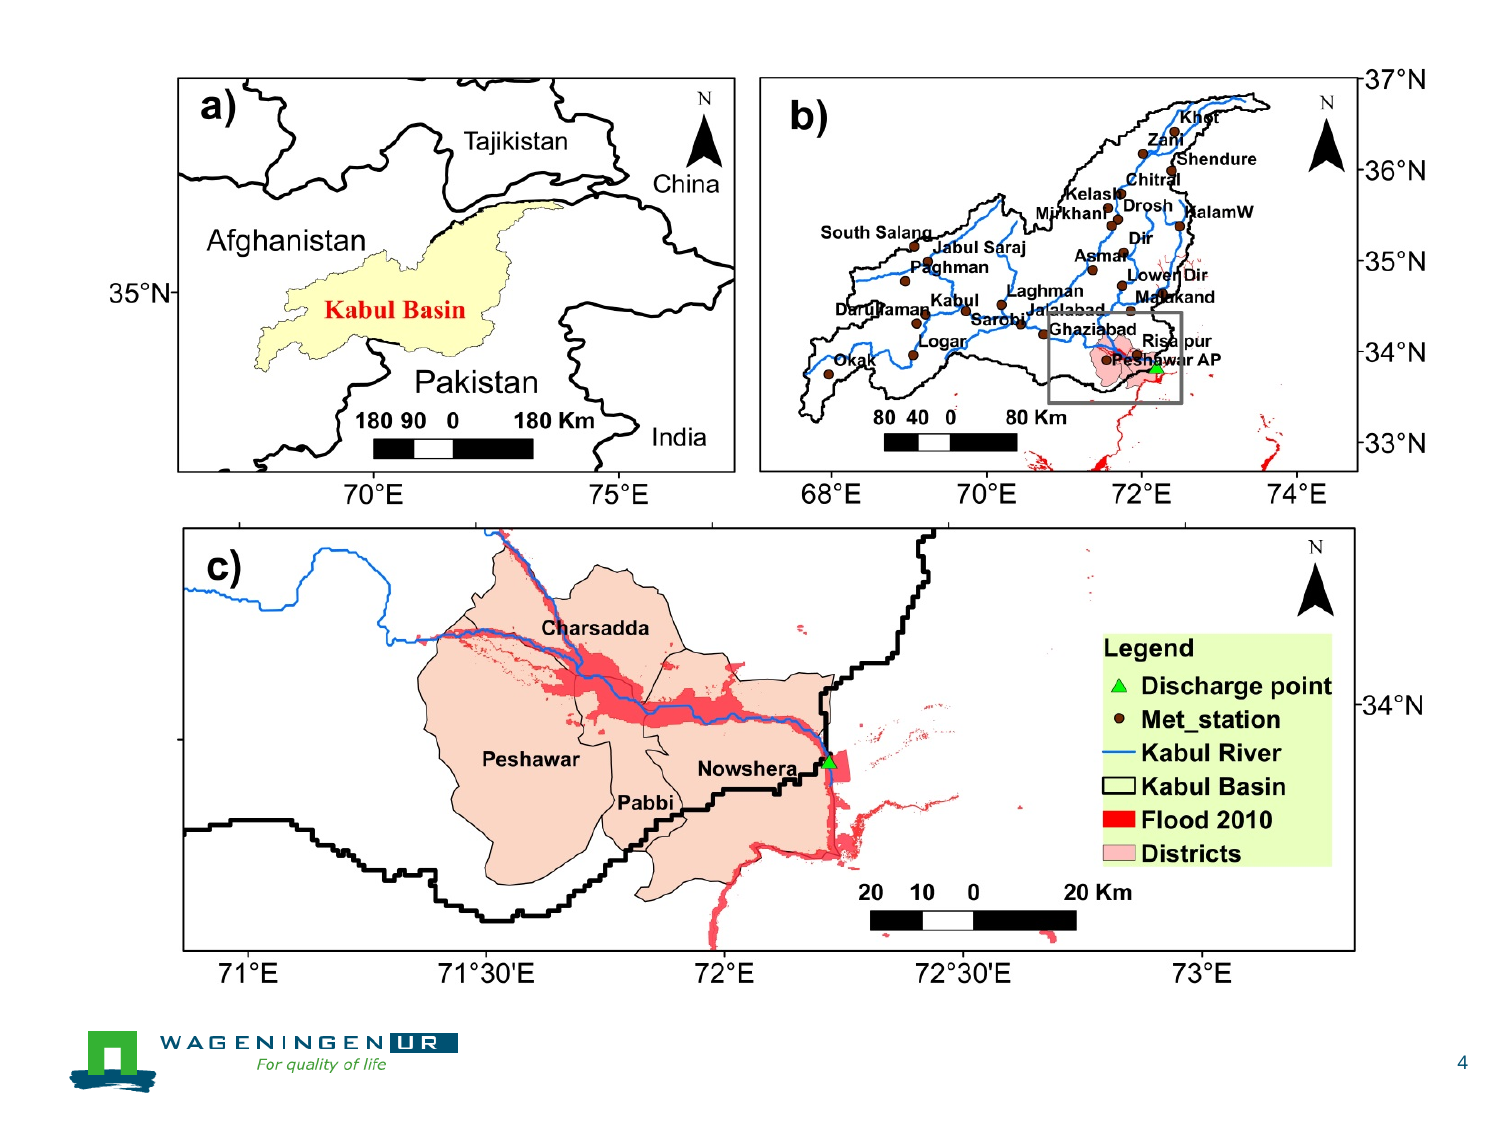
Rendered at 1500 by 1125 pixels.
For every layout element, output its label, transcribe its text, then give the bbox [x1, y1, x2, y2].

slide_number 4 [1397, 1051, 1475, 1079]
picture [0, 0, 1500, 1125]
